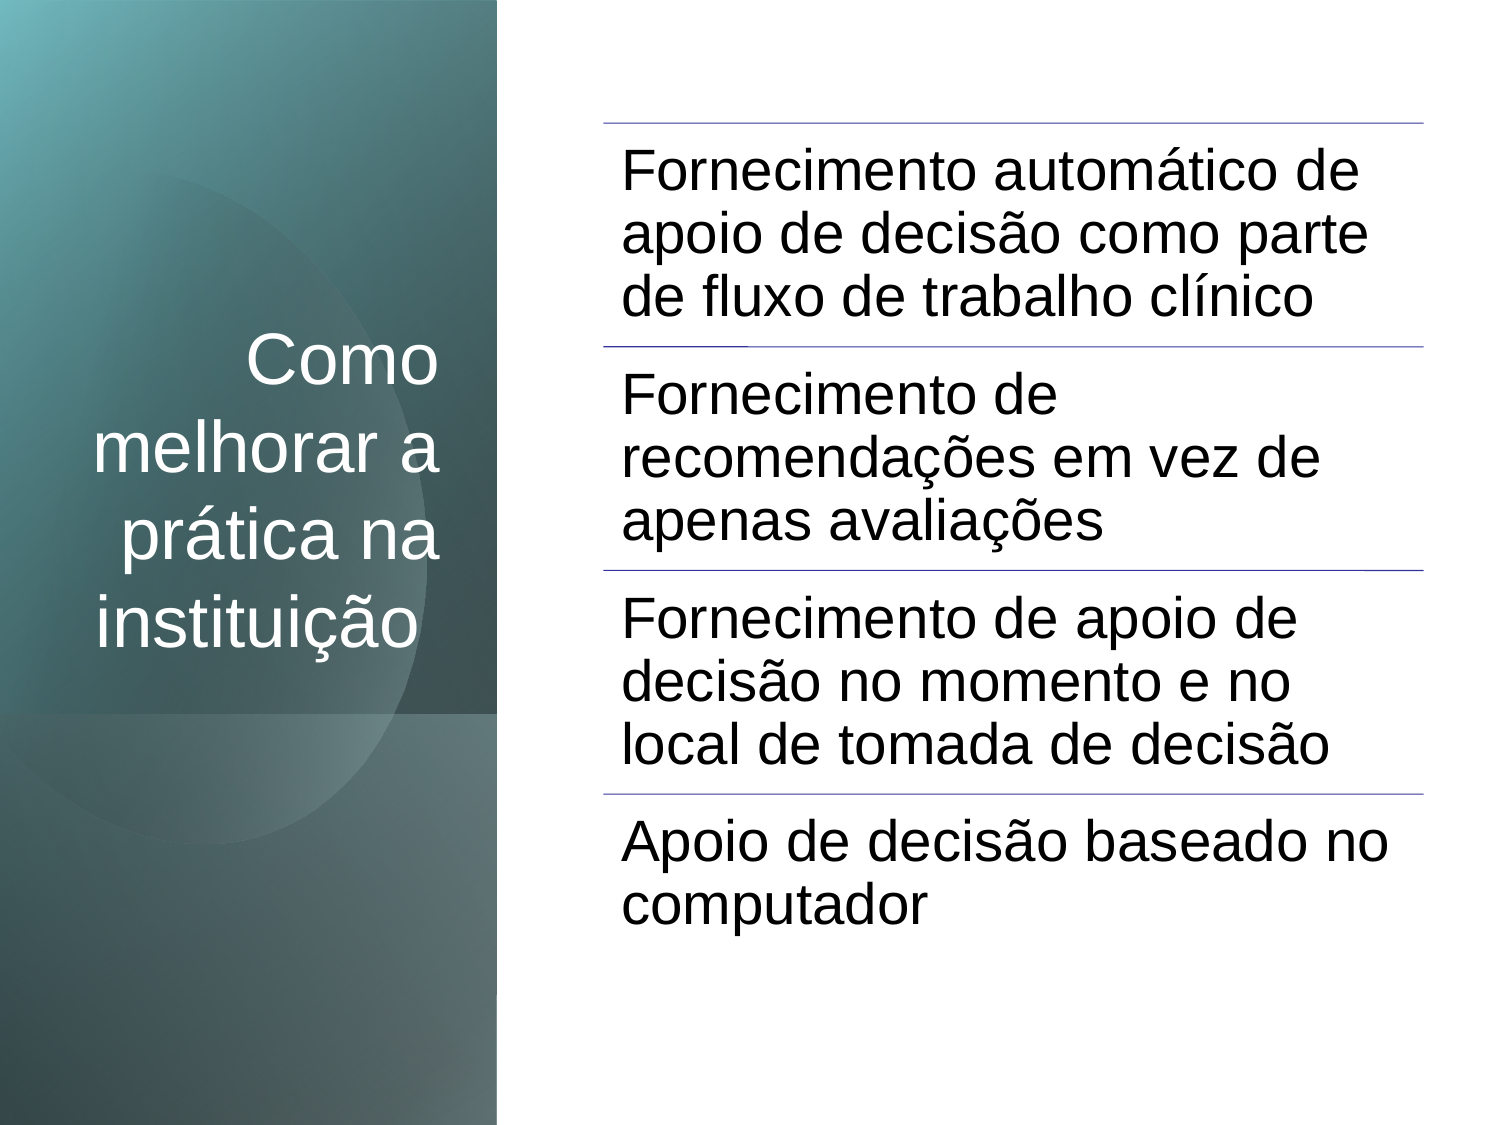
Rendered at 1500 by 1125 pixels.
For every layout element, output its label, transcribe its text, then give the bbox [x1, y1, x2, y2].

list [603, 123, 1424, 1018]
text_box [0, 0, 498, 1125]
title Como melhorar a prática na instituição [72, 276, 456, 670]
text_box [498, 0, 1500, 1125]
